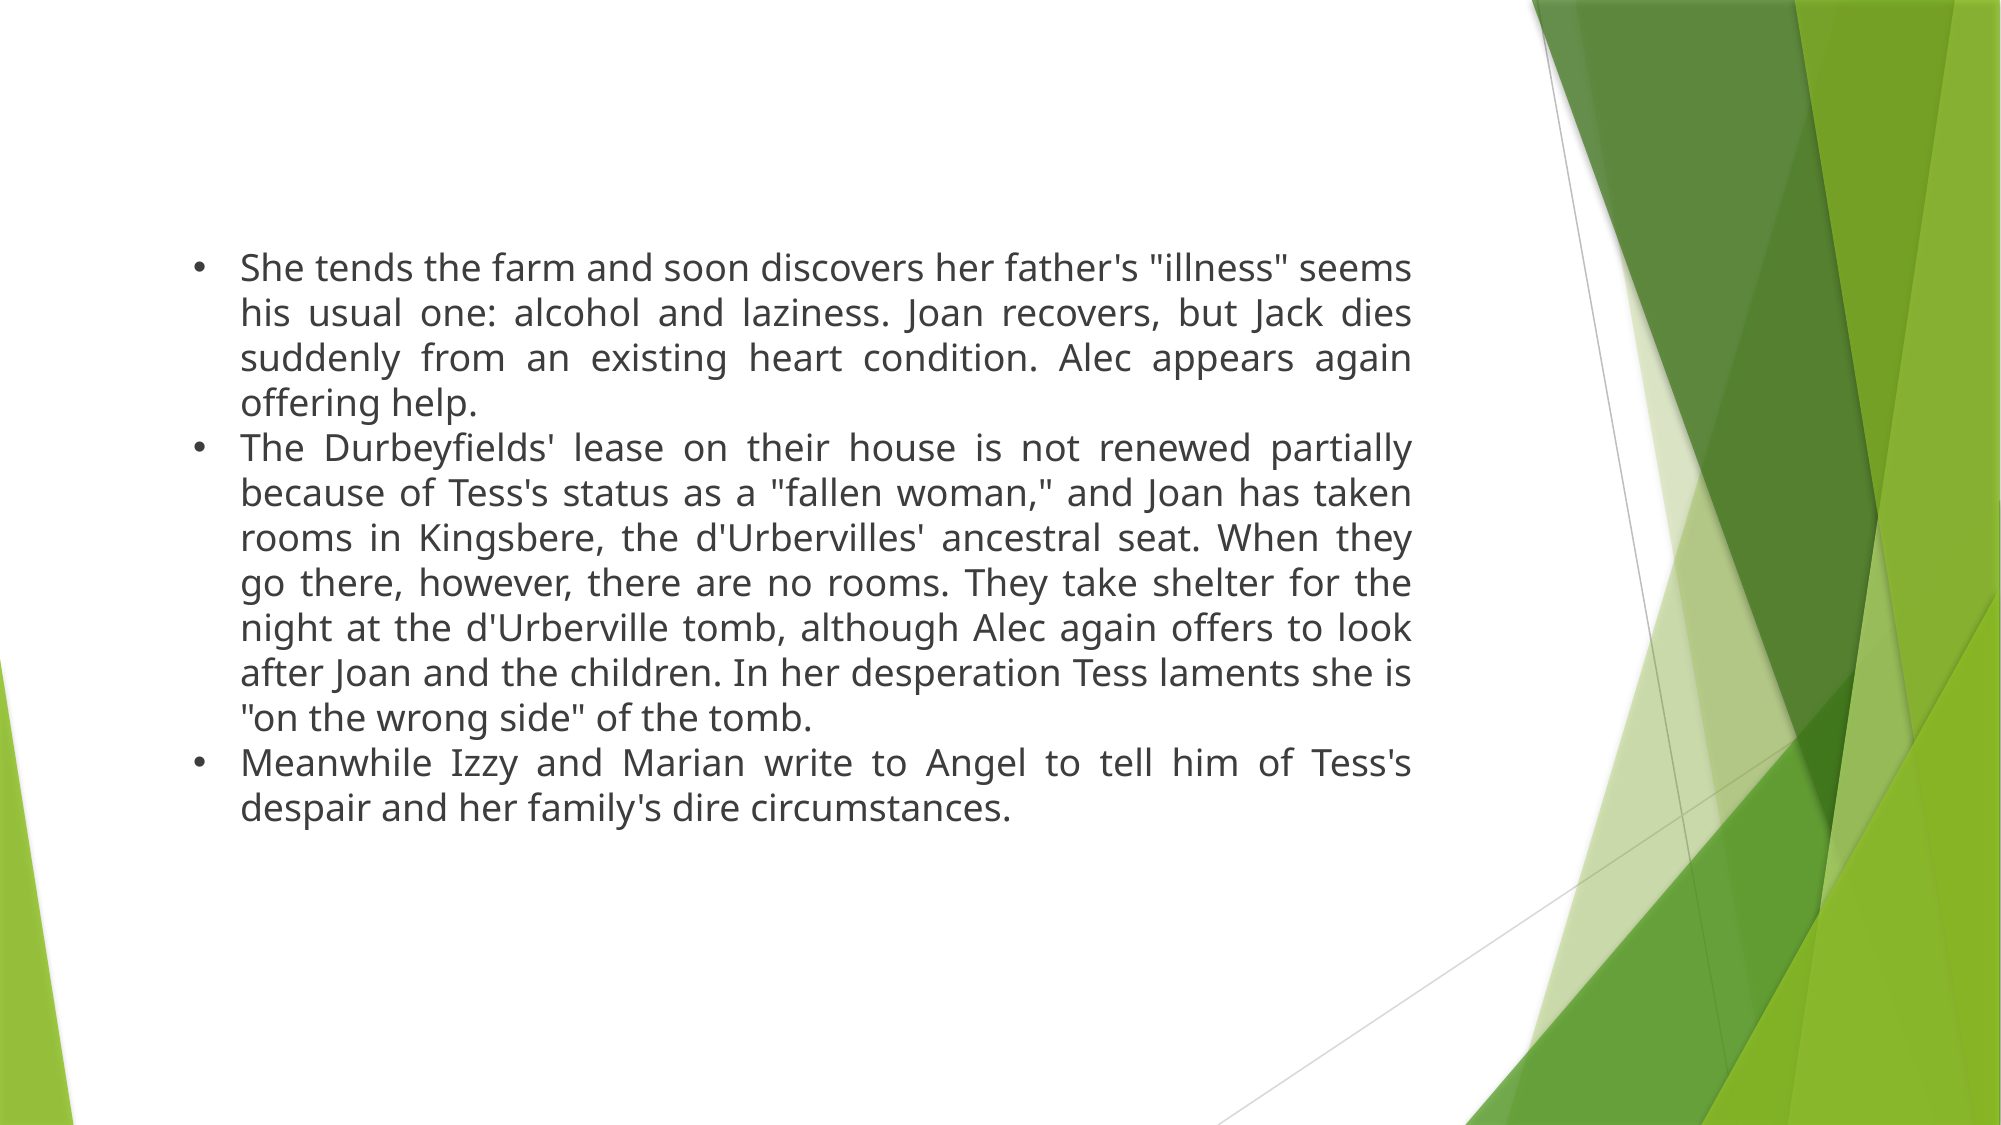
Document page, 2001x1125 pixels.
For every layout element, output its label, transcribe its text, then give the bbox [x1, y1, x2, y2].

text_box She tends the farm and soon discovers her father's "illness" seems his usual one: alcohol and laziness. Joan recovers, but Jack dies suddenly from an existing heart condition. Alec appears again offering help. The Durbeyfields' lease on their house is not renewed partially because of Tess's status as a "fallen woman," and Joan has taken rooms in Kingsbere, the d'Urbervilles' ancestral seat. When they go there, however, there are no rooms. They take shelter for the night at the d'Urberville tomb, although Alec again offers to look after Joan and the children. In her desperation Tess laments she is "on the wrong side" of the tomb. Meanwhile Izzy and Marian write to Angel to tell him of Tess's despair and her family's dire circumstances. [178, 236, 1429, 837]
